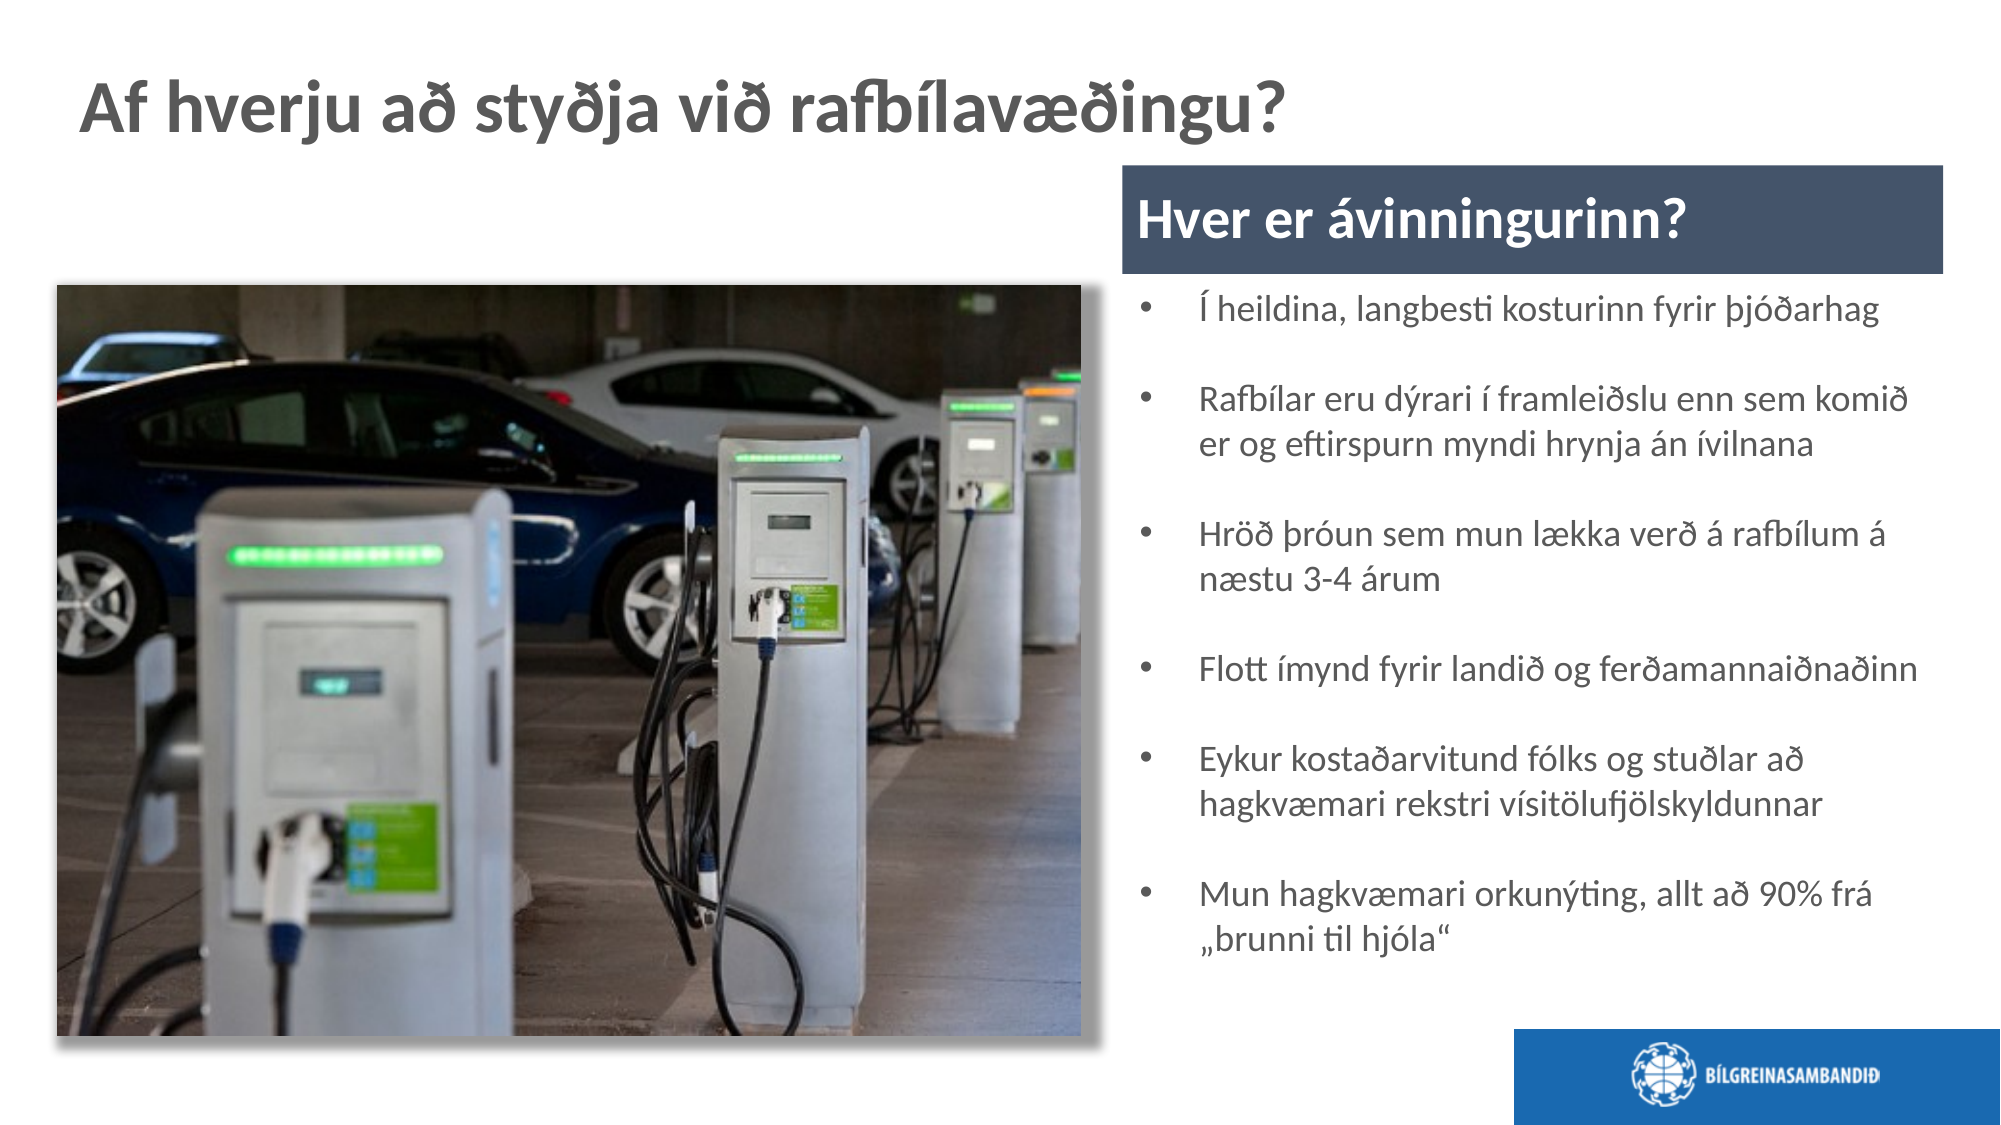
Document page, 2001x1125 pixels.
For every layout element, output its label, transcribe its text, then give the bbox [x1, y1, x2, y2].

text_box Í heildina, langbesti kosturinn fyrir þjóðarhag Rafbílar eru dýrari í framleiðslu enn sem komið er og eftirspurn myndi hrynja án ívilnana Hröð þróun sem mun lækka verð á rafbílum á næstu 3-4 árum Flott ímynd fyrir landið og ferðamannaiðnaðinn Eykur kostaðarvitund fólks og stuðlar að hagkvæmari rekstri vísitölufjölskyldunnar Mun hagkvæmari orkunýting, allt að 90% frá „brunni til hjóla“ [1109, 275, 1944, 1110]
picture [1514, 1029, 2000, 1125]
title Af hverju að styðja við rafbílavæðingu? [64, 59, 1340, 278]
text_box Hver er ávinningurinn? [1122, 165, 1944, 274]
picture [57, 285, 1081, 1036]
text_box [1084, 170, 1906, 389]
